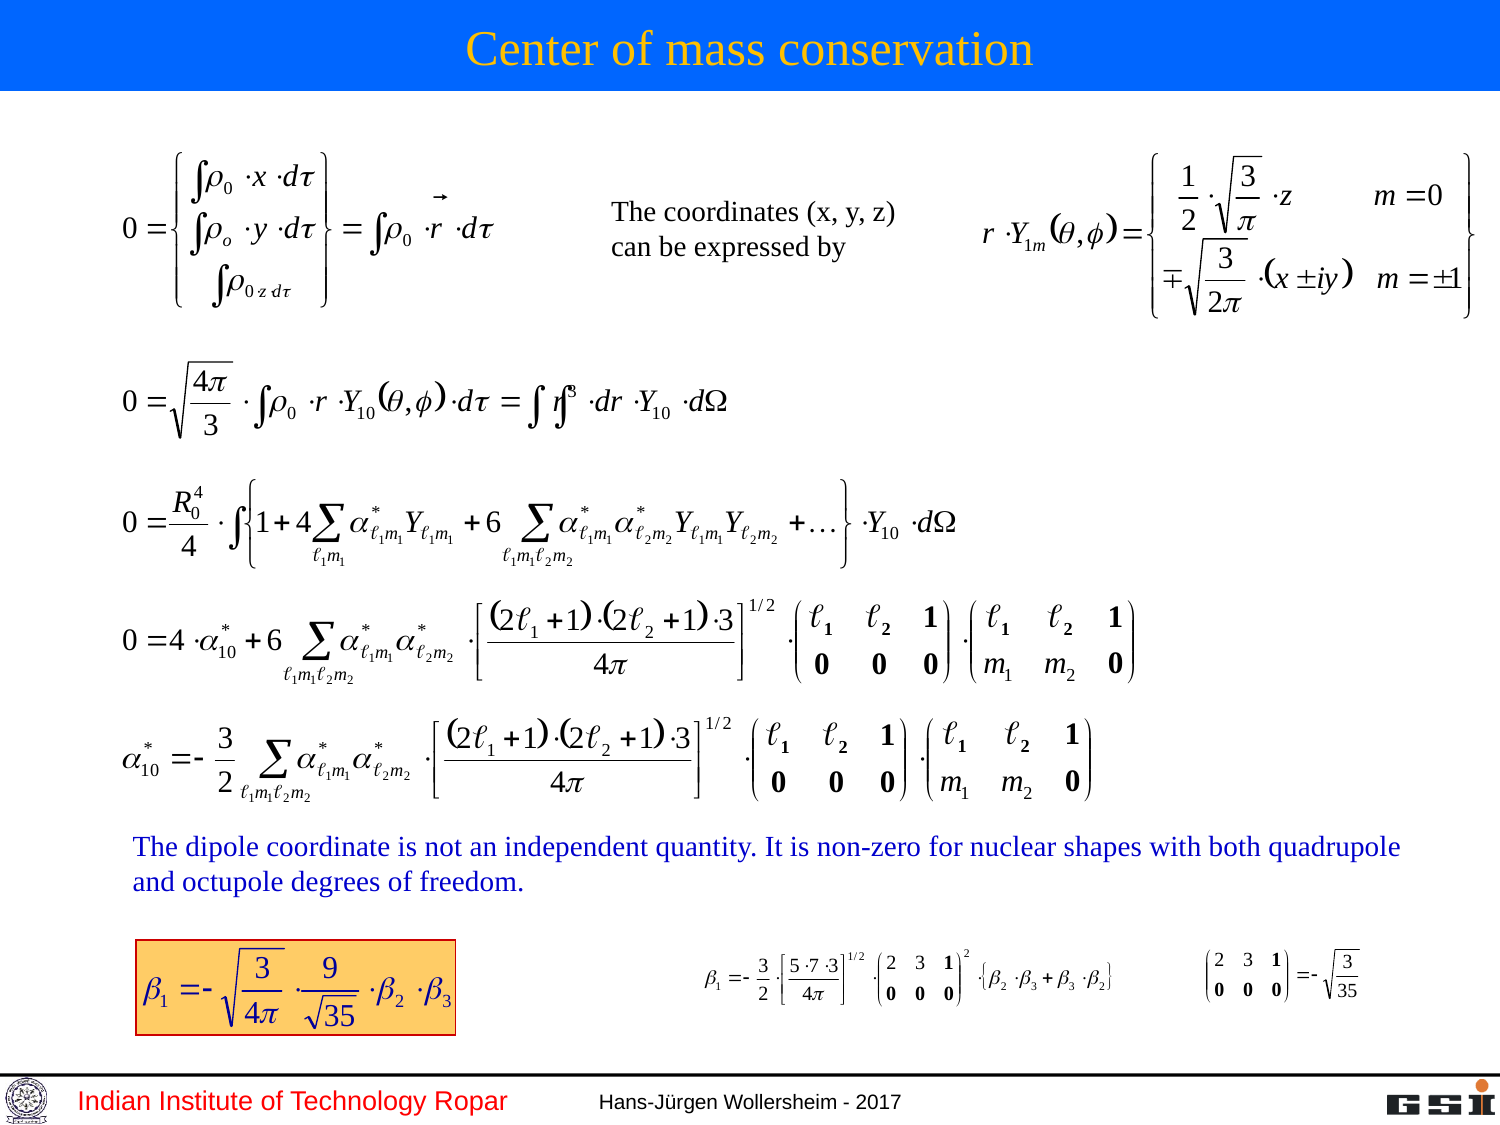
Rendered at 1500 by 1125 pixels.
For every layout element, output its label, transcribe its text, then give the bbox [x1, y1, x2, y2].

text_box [977, 147, 1483, 325]
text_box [117, 353, 733, 446]
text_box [700, 944, 1117, 1011]
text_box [136, 940, 455, 1035]
text_box The coordinates (x, y, z) can be expressed by [596, 184, 939, 270]
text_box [117, 590, 1145, 693]
picture [5, 1077, 47, 1124]
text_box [117, 147, 501, 314]
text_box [1201, 944, 1365, 1007]
text_box The dipole coordinate is not an independent quantity. It is non-zero for nuclear shapes with both quadrupole and octupole degrees of freedom. [117, 819, 1424, 905]
picture [1387, 1079, 1495, 1115]
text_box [117, 707, 1100, 811]
title Center of mass conservation [0, 0, 1500, 91]
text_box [117, 471, 962, 577]
